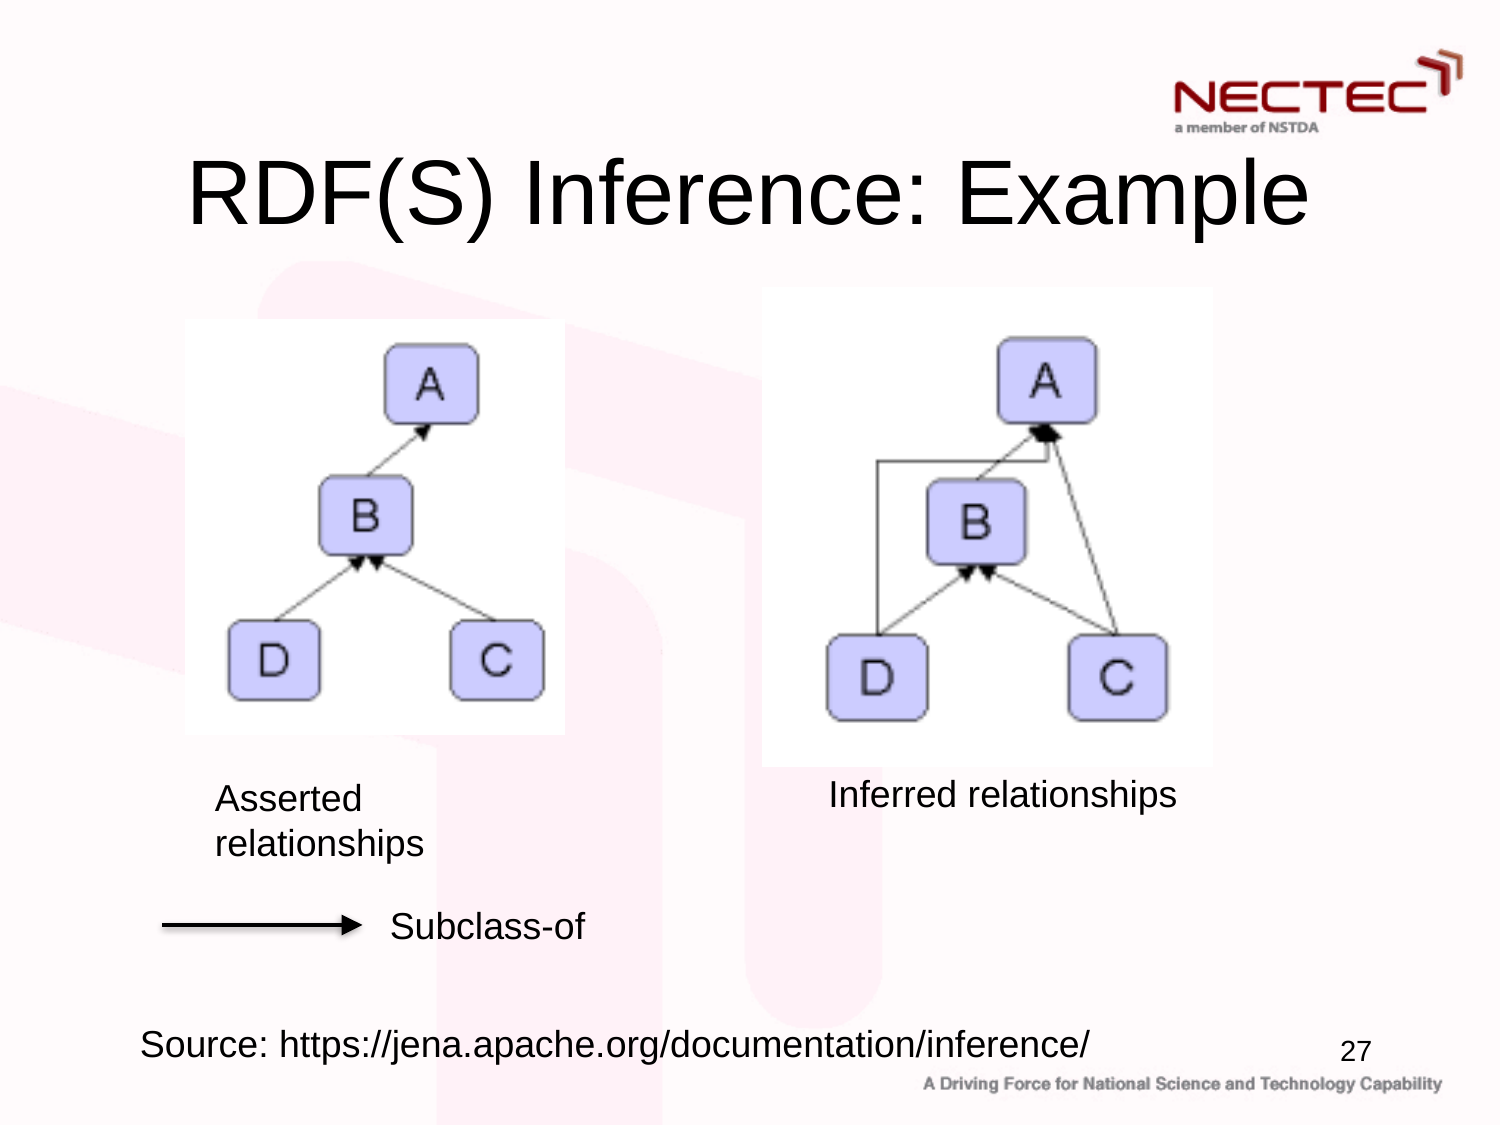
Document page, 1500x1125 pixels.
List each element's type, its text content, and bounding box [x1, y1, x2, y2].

text_box Inferred relationships [813, 775, 1200, 823]
title RDF(S) Inference: Example [112, 76, 1388, 312]
slide_number 27 [1074, 1025, 1388, 1100]
text_box Asserted relationships [199, 766, 587, 872]
text_box Source: https://jena.apache.org/documentation/inference/ [124, 1012, 1113, 1073]
picture [0, 0, 1500, 1125]
text_box Subclass-of [374, 894, 619, 955]
